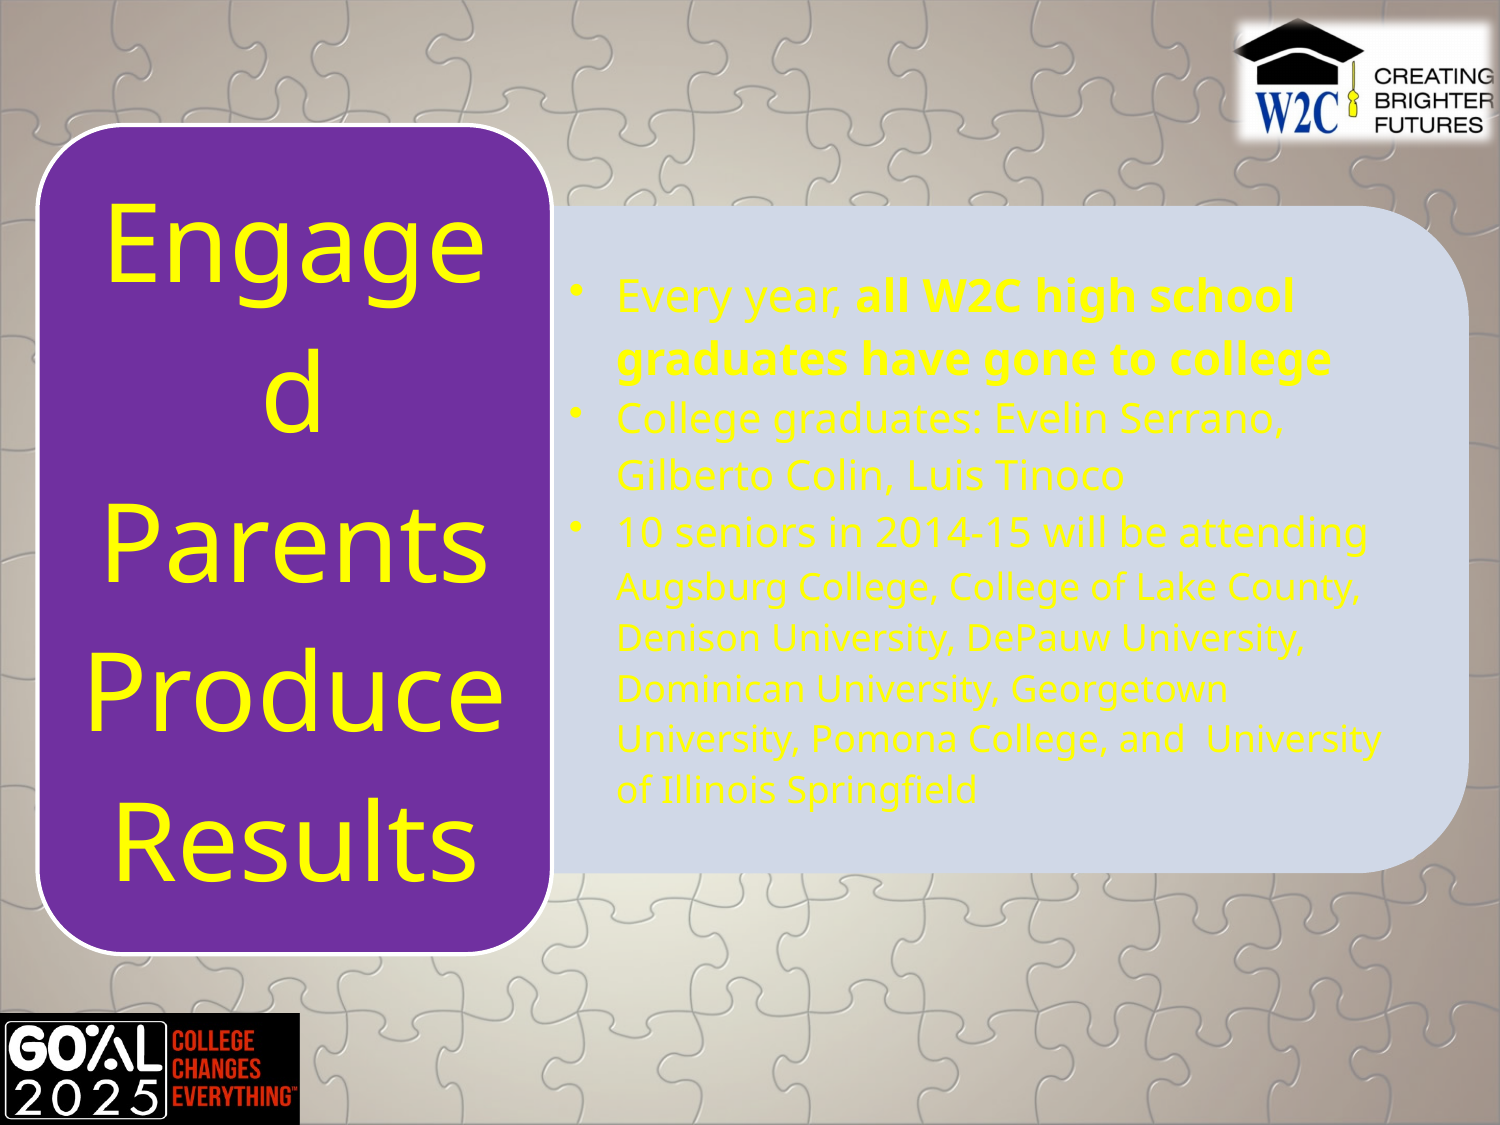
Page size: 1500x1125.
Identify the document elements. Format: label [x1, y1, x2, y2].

picture [0, 1013, 300, 1125]
text_box [37, 124, 1467, 955]
picture [1227, 12, 1500, 151]
